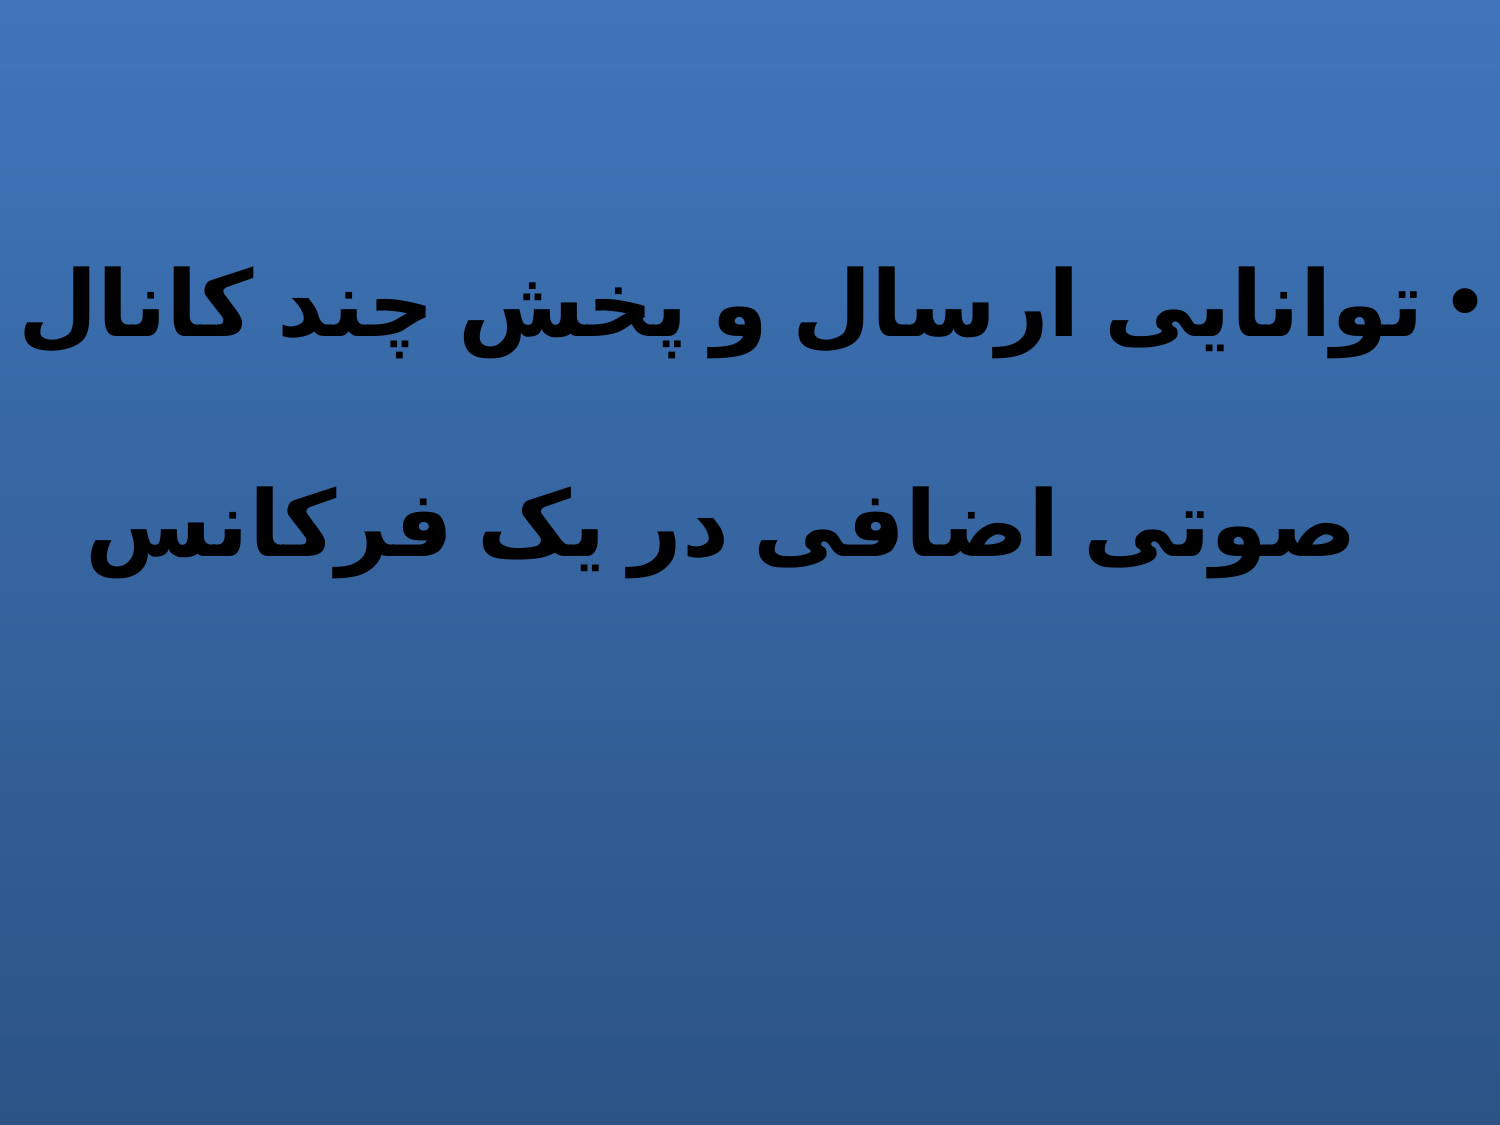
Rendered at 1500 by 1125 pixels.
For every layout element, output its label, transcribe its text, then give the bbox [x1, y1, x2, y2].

list توانایی ارسال و پخش چند کانال صوتی اضافی در یک فرکانس [0, 0, 1500, 1125]
